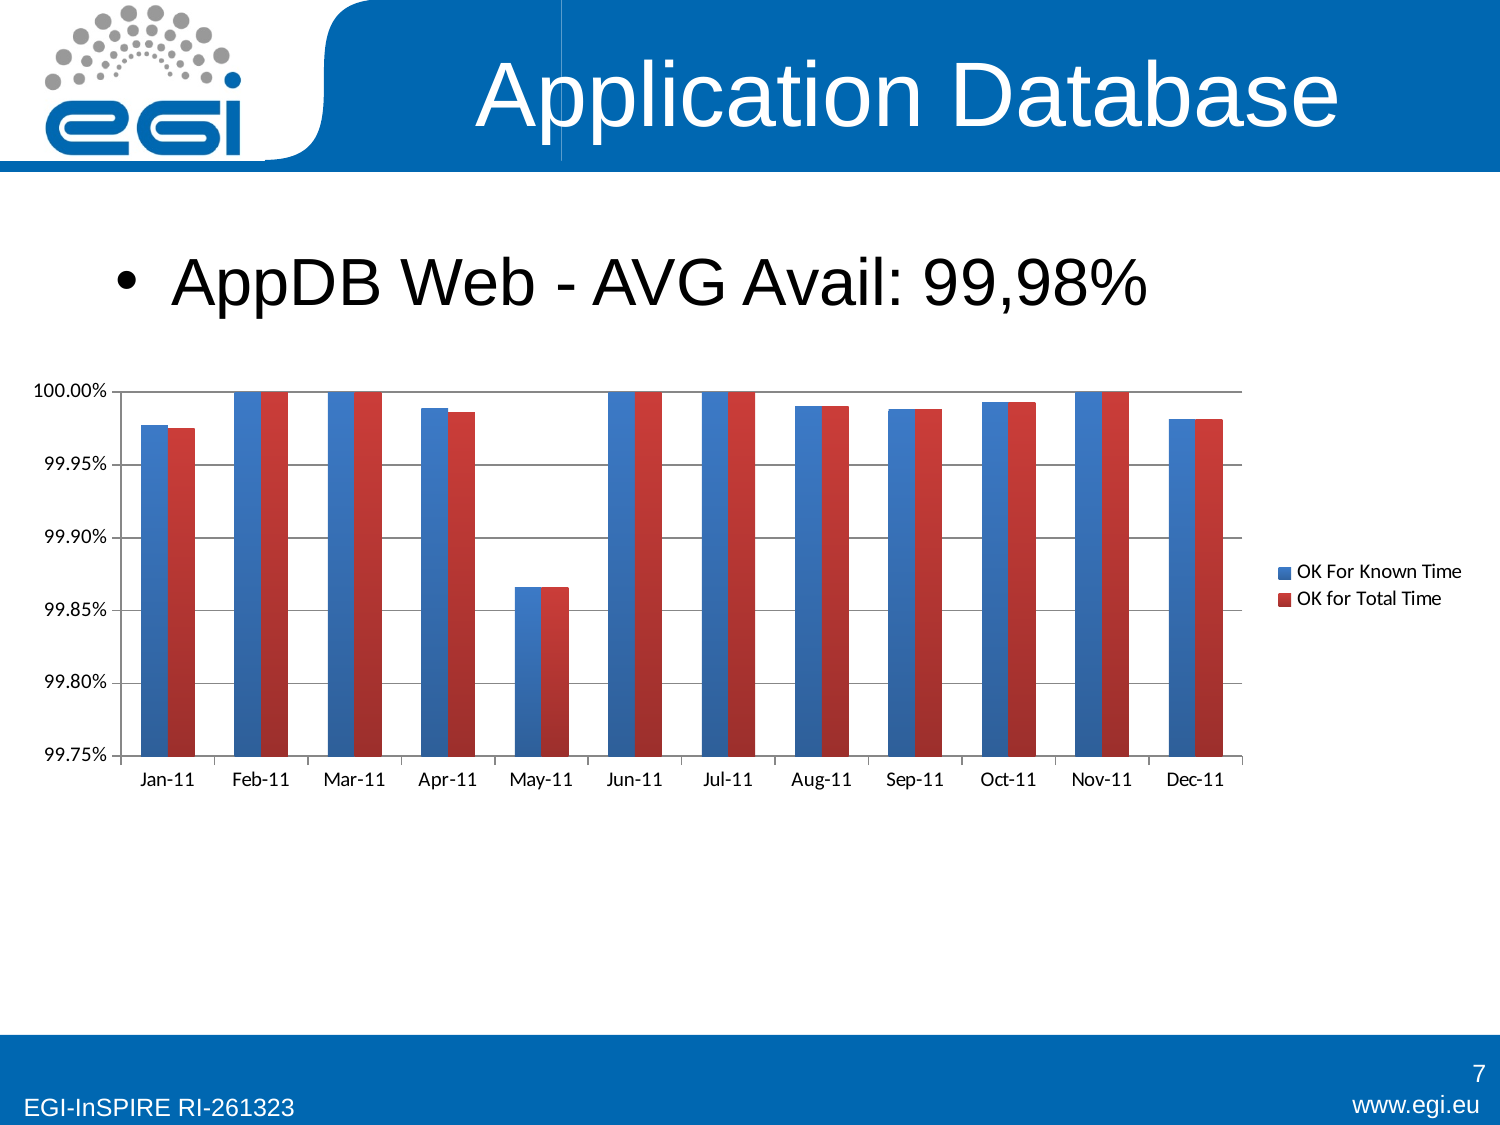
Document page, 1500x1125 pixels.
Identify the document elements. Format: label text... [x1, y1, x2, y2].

slide_number 7 [1151, 1042, 1500, 1103]
title Application Database [348, 19, 1471, 161]
picture [0, 0, 265, 161]
list AppDB Web - AVG Avail: 99,98% [100, 231, 1425, 371]
chart [2, 373, 1481, 801]
